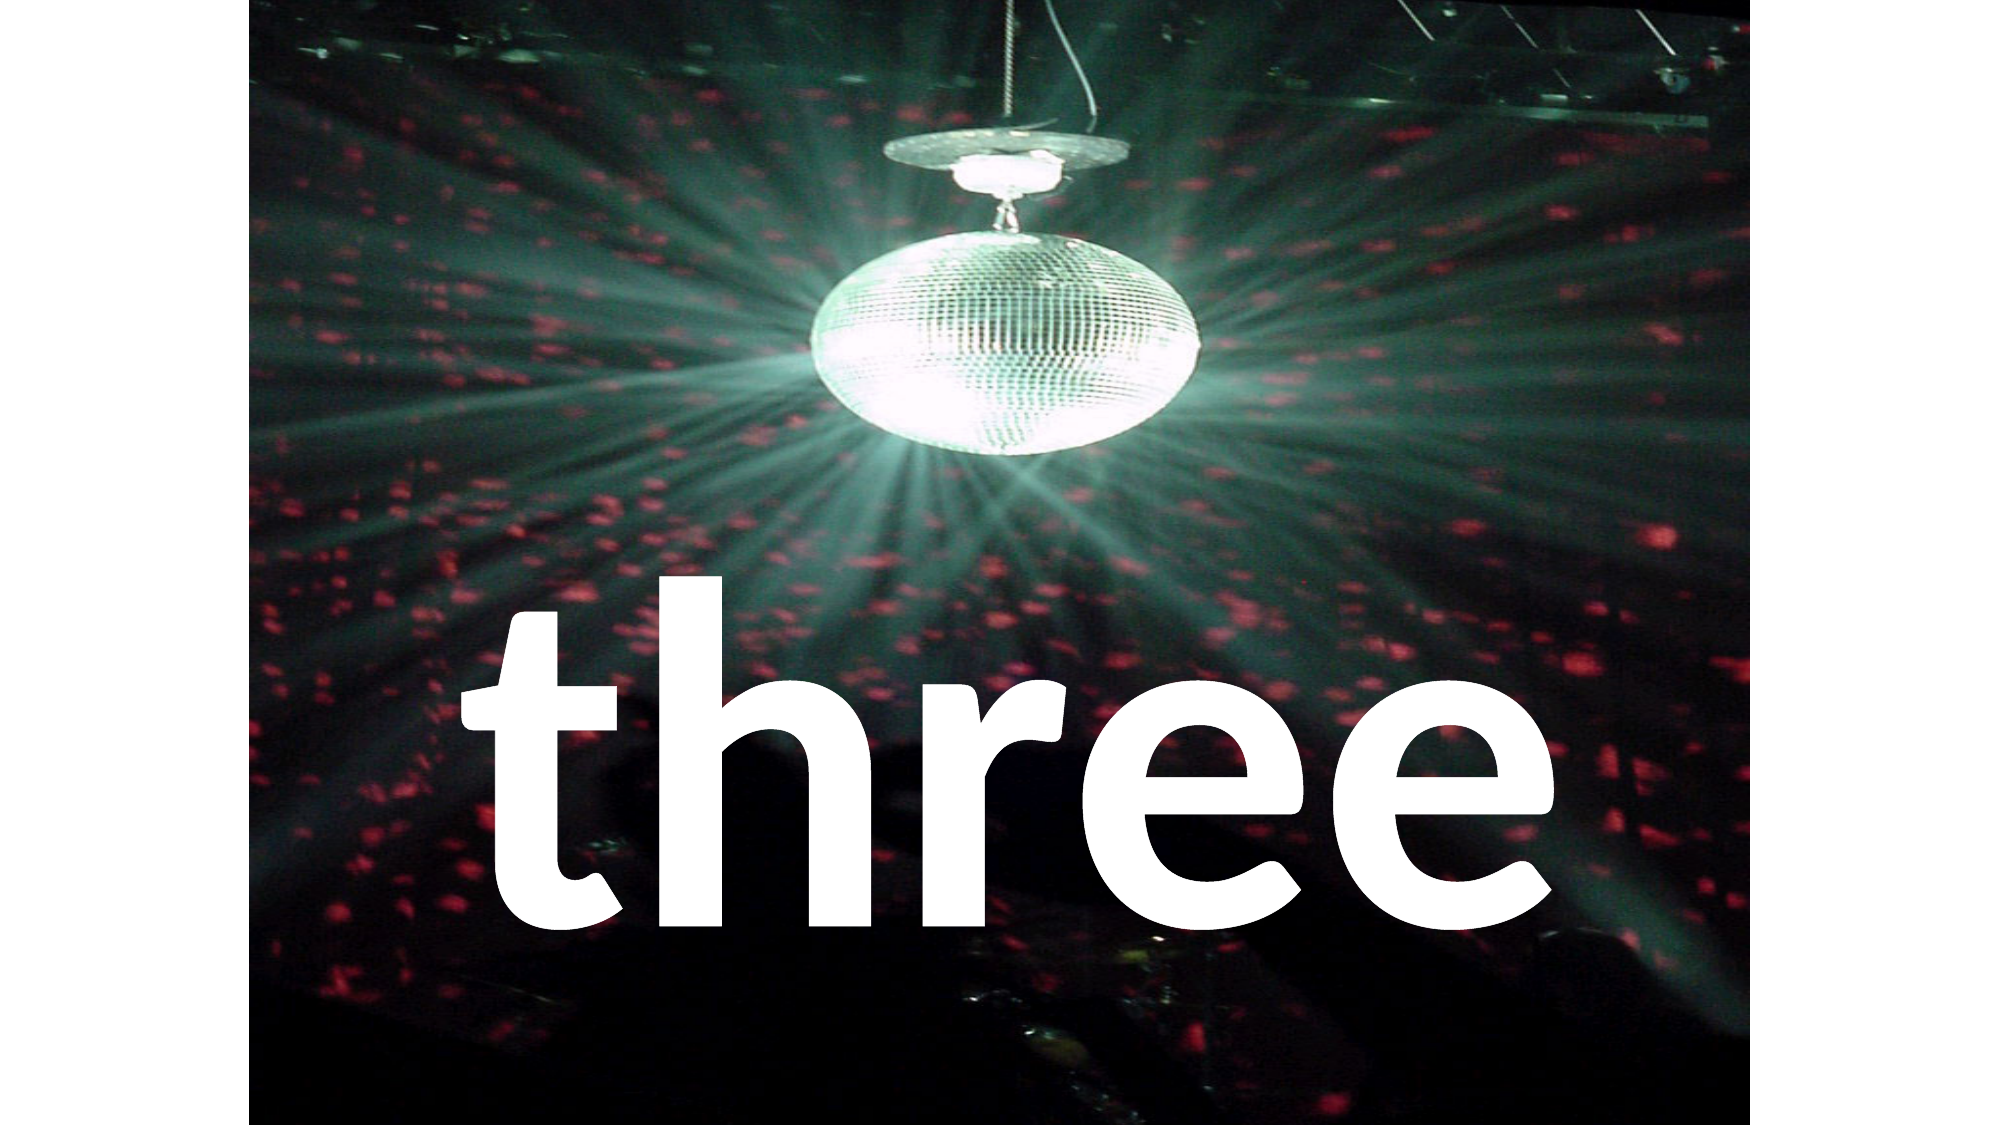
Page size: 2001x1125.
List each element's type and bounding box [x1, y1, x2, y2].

picture [249, 0, 1750, 1125]
